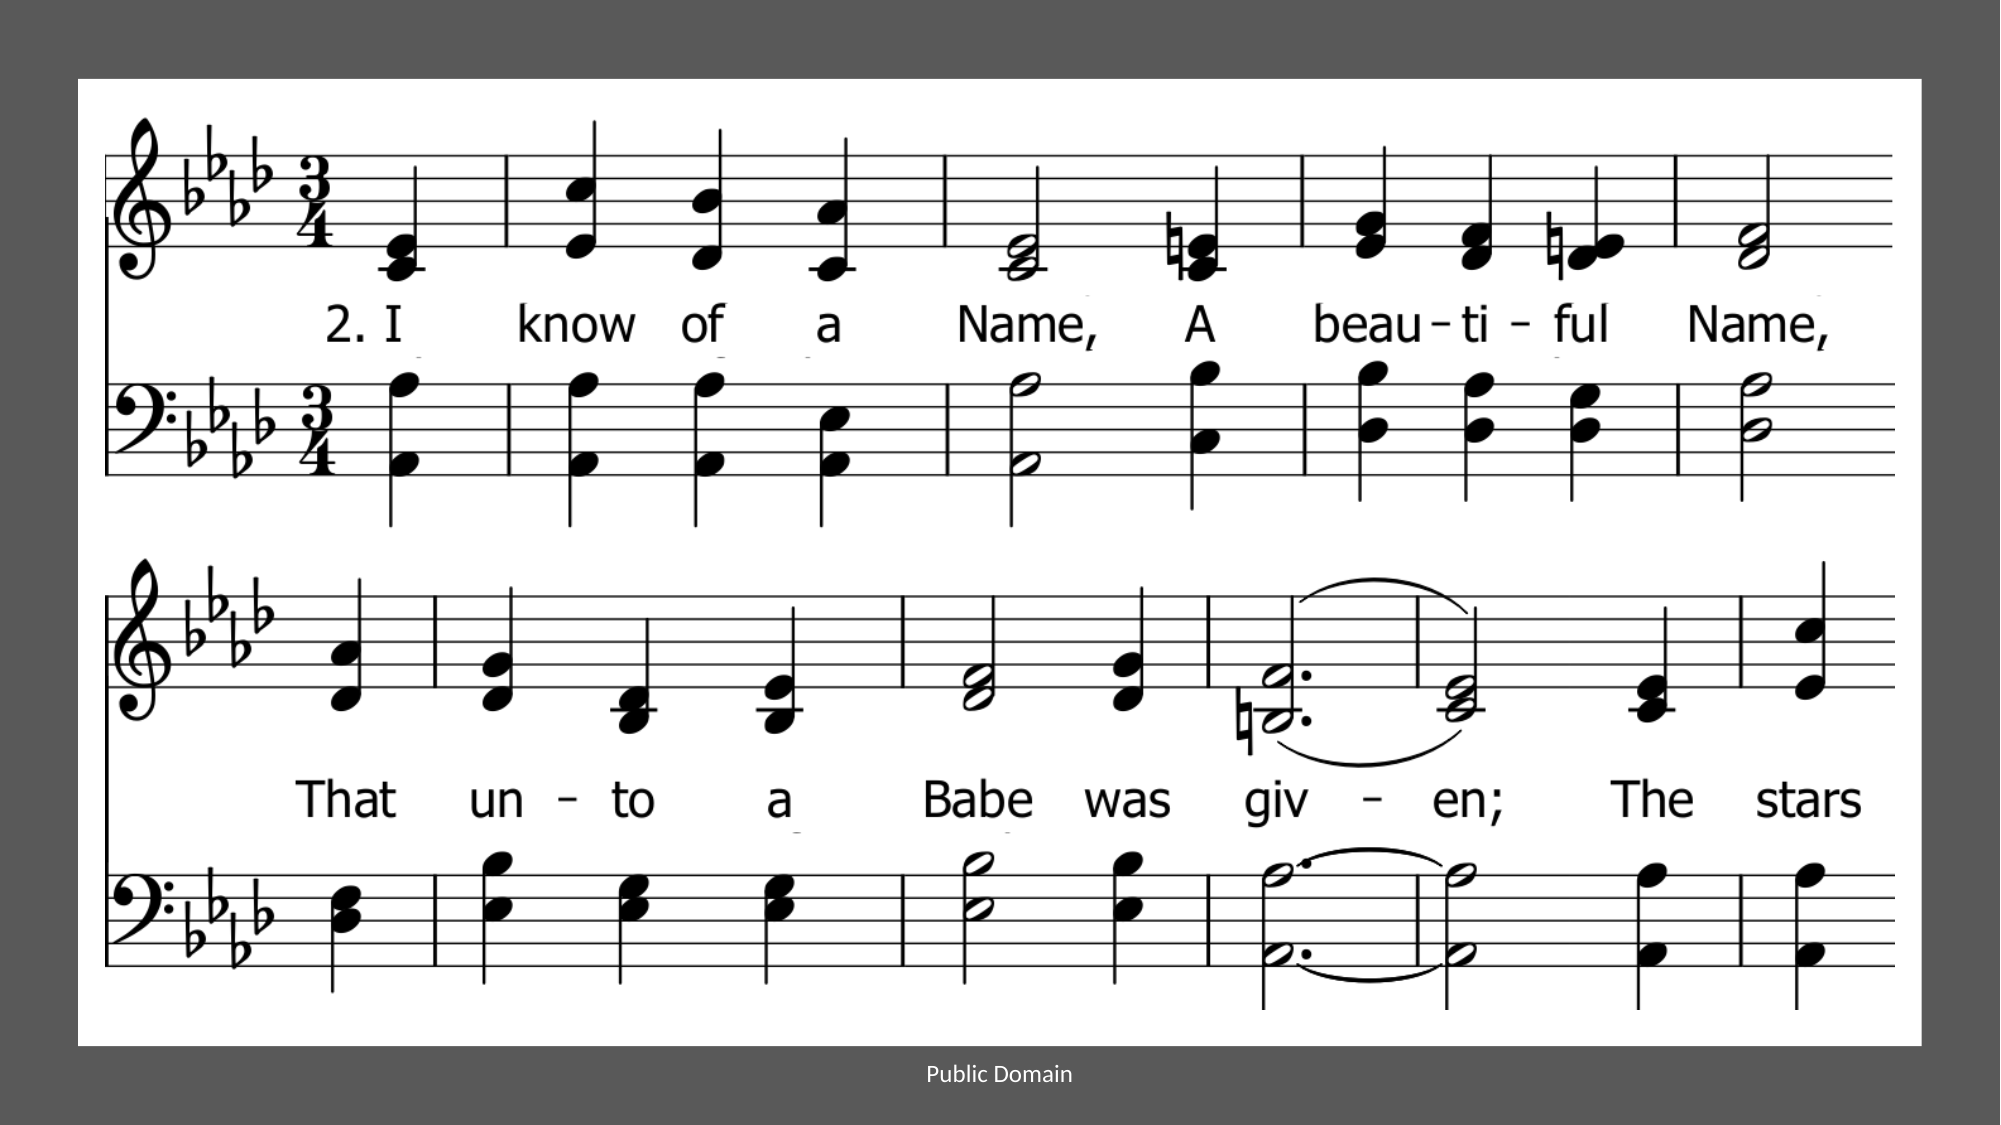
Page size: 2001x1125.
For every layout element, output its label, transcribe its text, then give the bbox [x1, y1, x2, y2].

text_box [0, 0, 2000, 1125]
picture [105, 115, 1895, 1010]
footer Public Domain [662, 1042, 1338, 1103]
text_box [77, 78, 1923, 1047]
